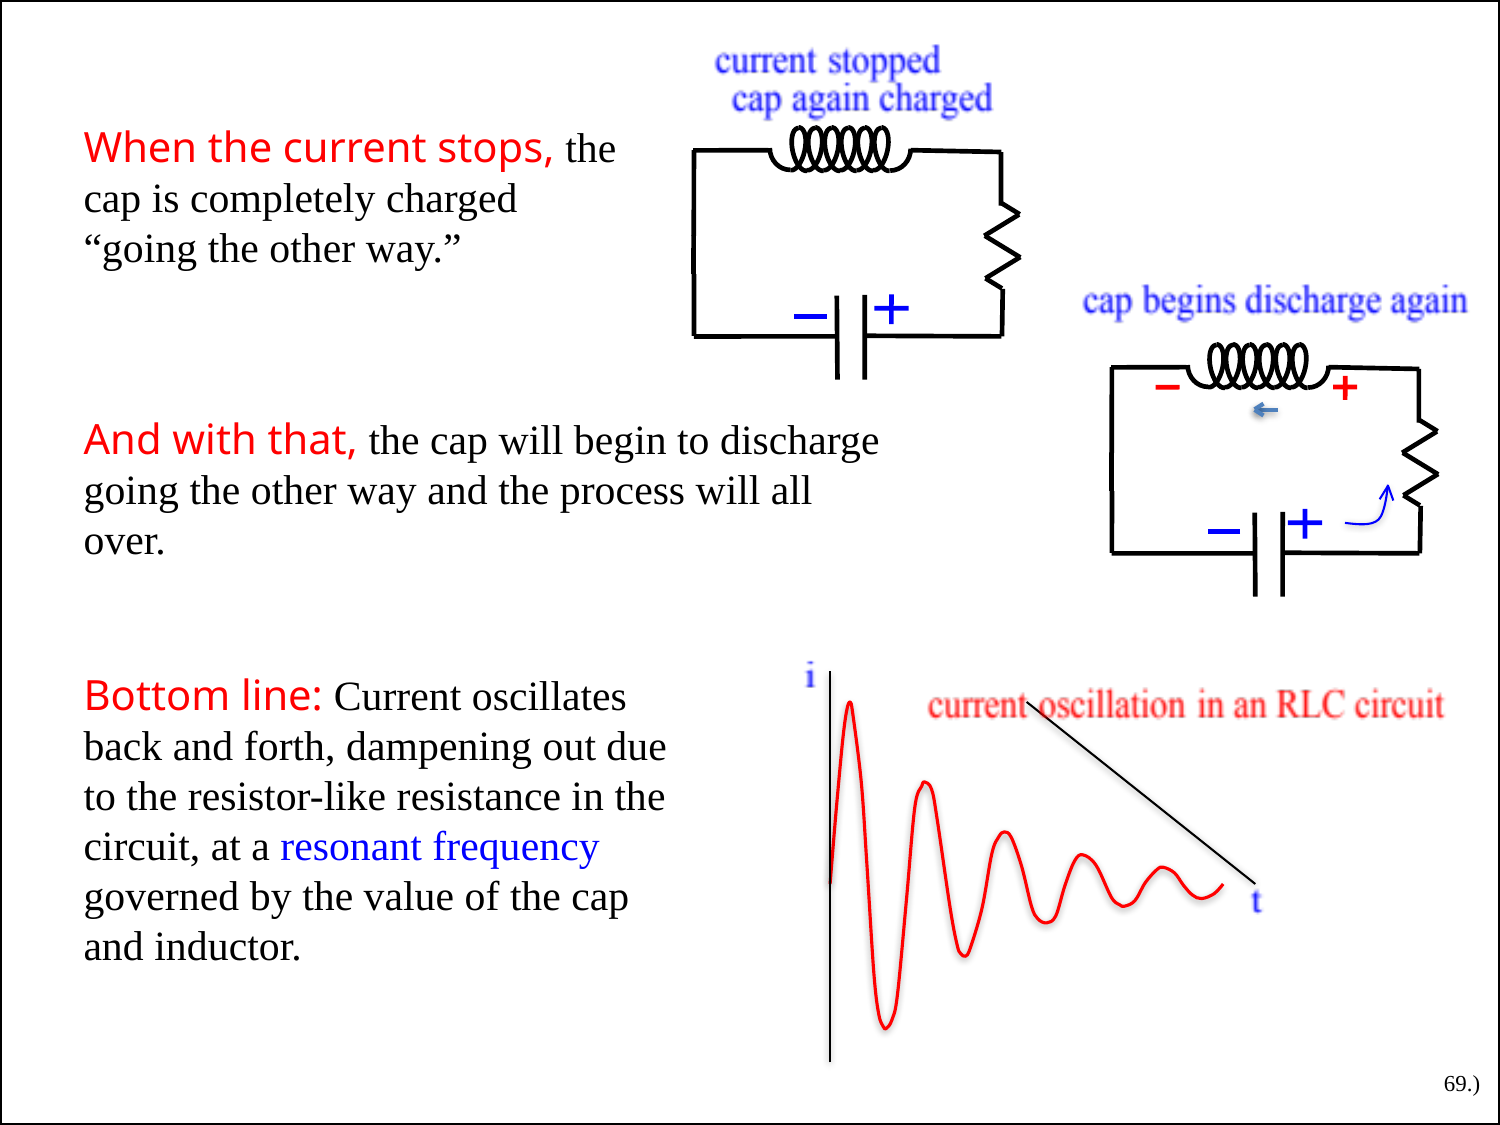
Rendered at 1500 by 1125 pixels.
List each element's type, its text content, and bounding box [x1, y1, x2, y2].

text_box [924, 680, 1451, 723]
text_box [692, 127, 1021, 380]
text_box And with that, the cap will begin to discharge going the other way and the process will all over. [68, 404, 907, 570]
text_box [799, 655, 820, 691]
text_box Bottom line: Current oscillates back and forth, dampening out due to the resistor-like resistance in the circuit, at a resonant frequency governed by the value of the cap and inductor. [68, 661, 712, 976]
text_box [829, 670, 1256, 1063]
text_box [727, 75, 996, 125]
text_box 69.) [1430, 1061, 1495, 1103]
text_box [1079, 278, 1473, 327]
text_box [711, 37, 945, 87]
text_box [0, 0, 1500, 1125]
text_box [1110, 344, 1439, 597]
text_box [1245, 885, 1268, 918]
